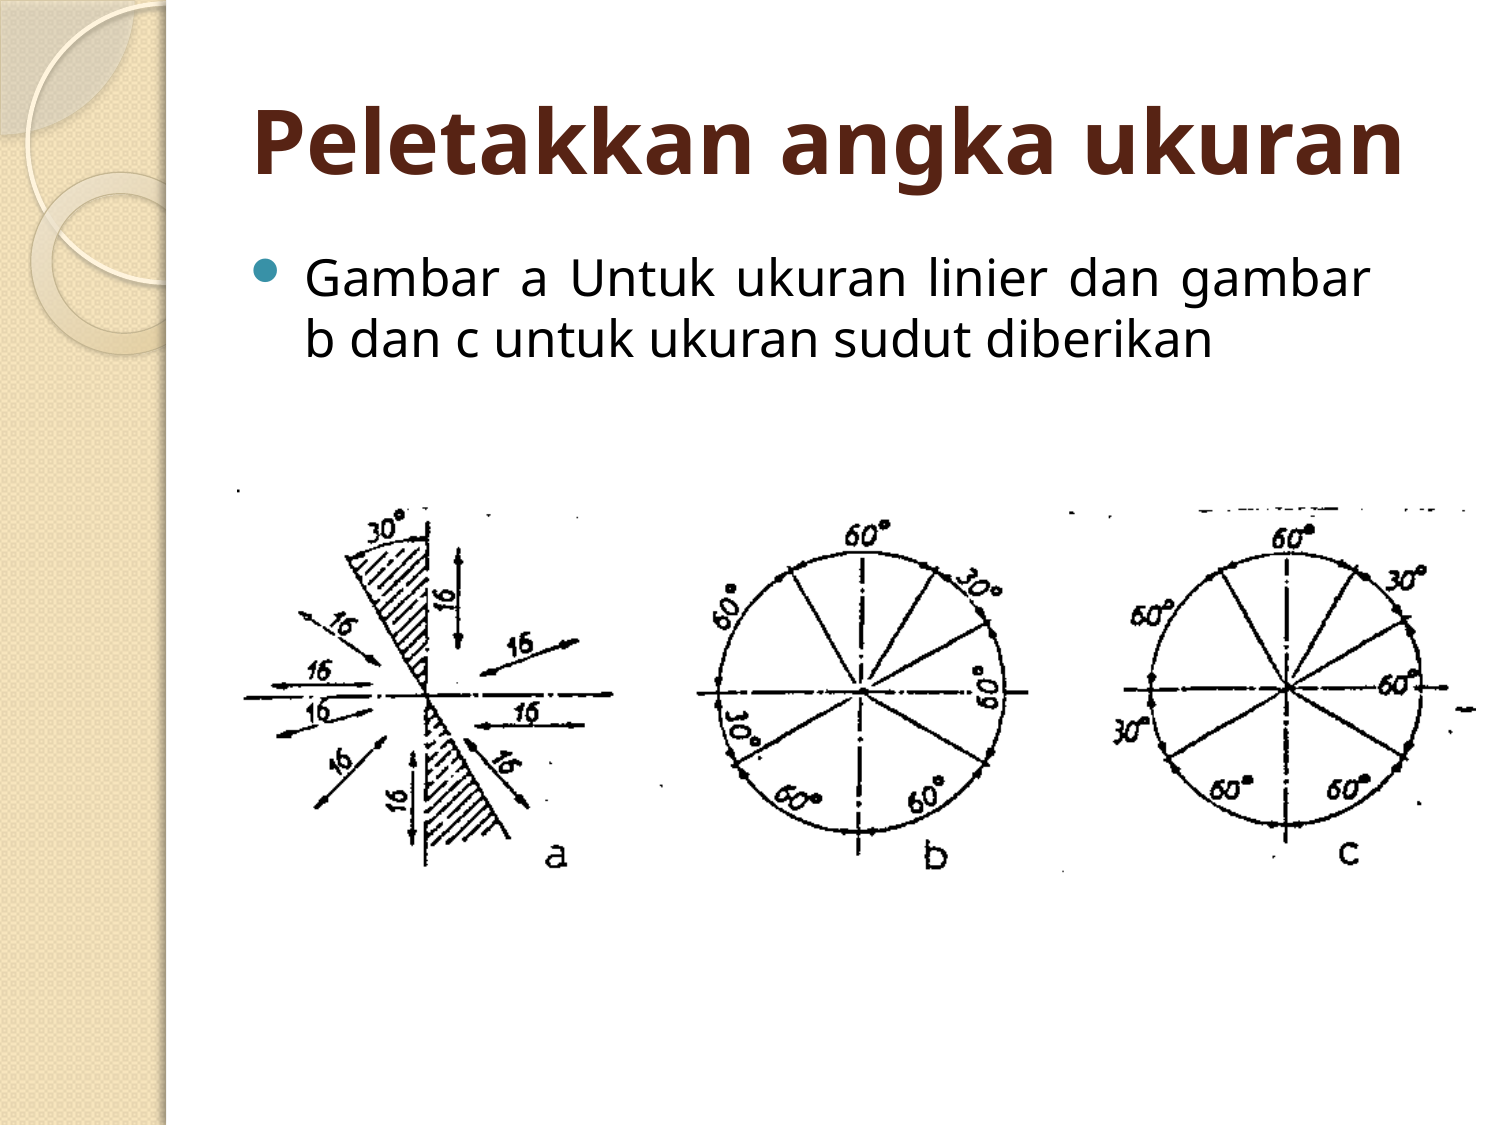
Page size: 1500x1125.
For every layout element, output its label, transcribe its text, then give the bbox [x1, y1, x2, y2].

title Peletakkan angka ukuran [235, 45, 1466, 233]
list Gambar a Untuk ukuran linier dan gambar b dan c untuk ukuran sudut diberikan [235, 237, 1388, 425]
picture [237, 487, 1476, 876]
